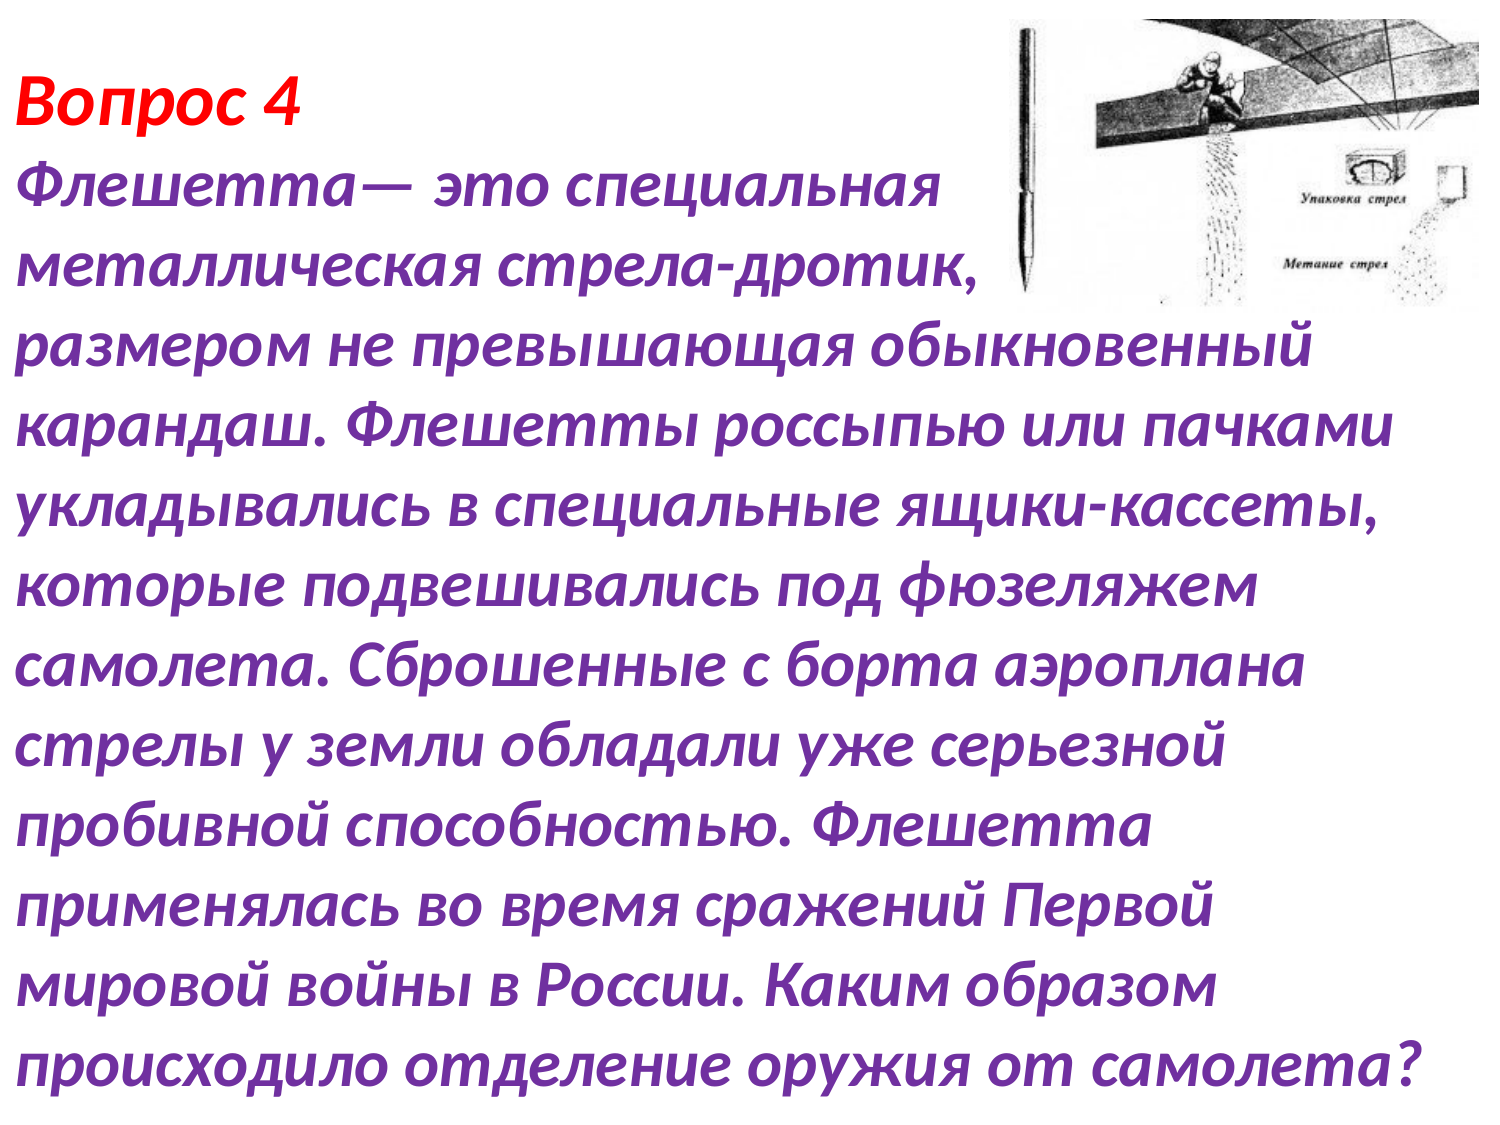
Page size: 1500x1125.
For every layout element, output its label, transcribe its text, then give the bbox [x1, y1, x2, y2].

picture [1009, 18, 1479, 314]
text_box Вопрос 4 Флешетта— это специальная металлическая стрела-дротик, размером не превышающая обыкновенный карандаш. Флешетты россыпью или пачками укладывались в специальные ящики-кассеты, которые подвешивались под фюзеляжем самолета. Сброшенные с борта аэроплана стрелы у земли обладали уже серьезной пробивной способностью. Флешетта применялась во время сражений Первой мировой войны в России. Каким образом происходило отделение оружия от самолета? [0, 42, 1500, 1107]
